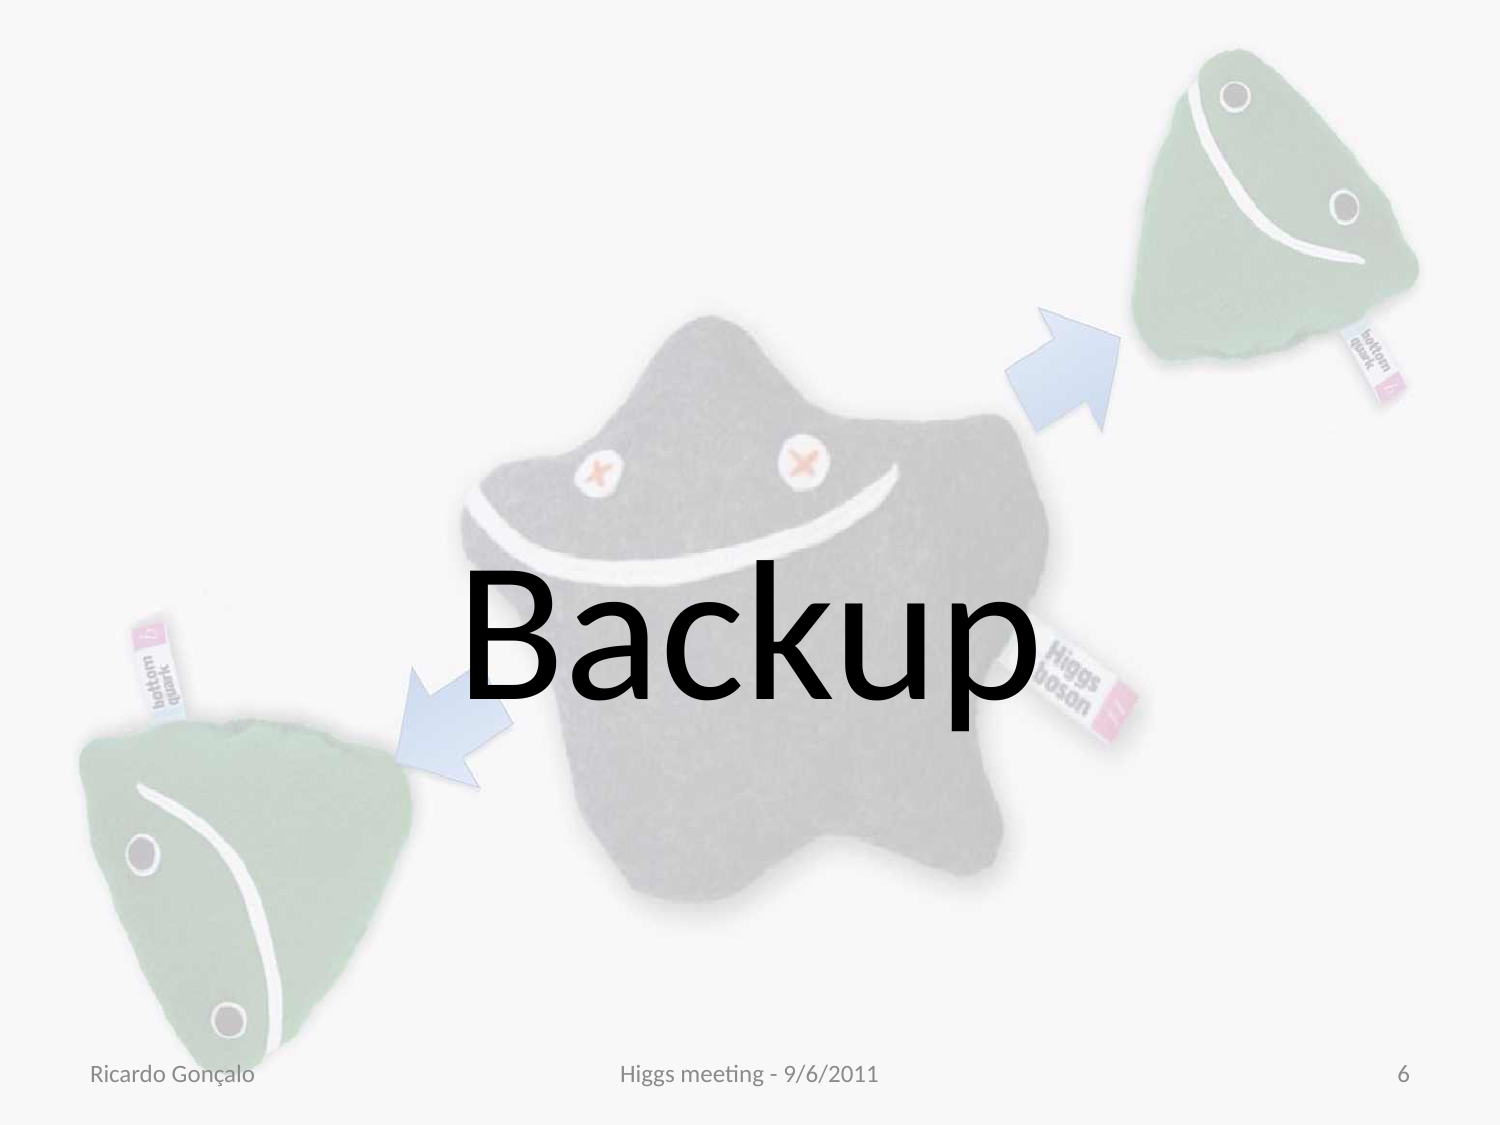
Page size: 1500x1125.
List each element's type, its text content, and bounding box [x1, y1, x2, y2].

slide_number Ricardo Gonçalo [75, 1042, 425, 1103]
footer Higgs meeting - 9/6/2011 [512, 1042, 988, 1103]
slide_number 6 [1074, 1042, 1425, 1103]
title Backup [75, 494, 1425, 745]
picture [0, 0, 1500, 1125]
